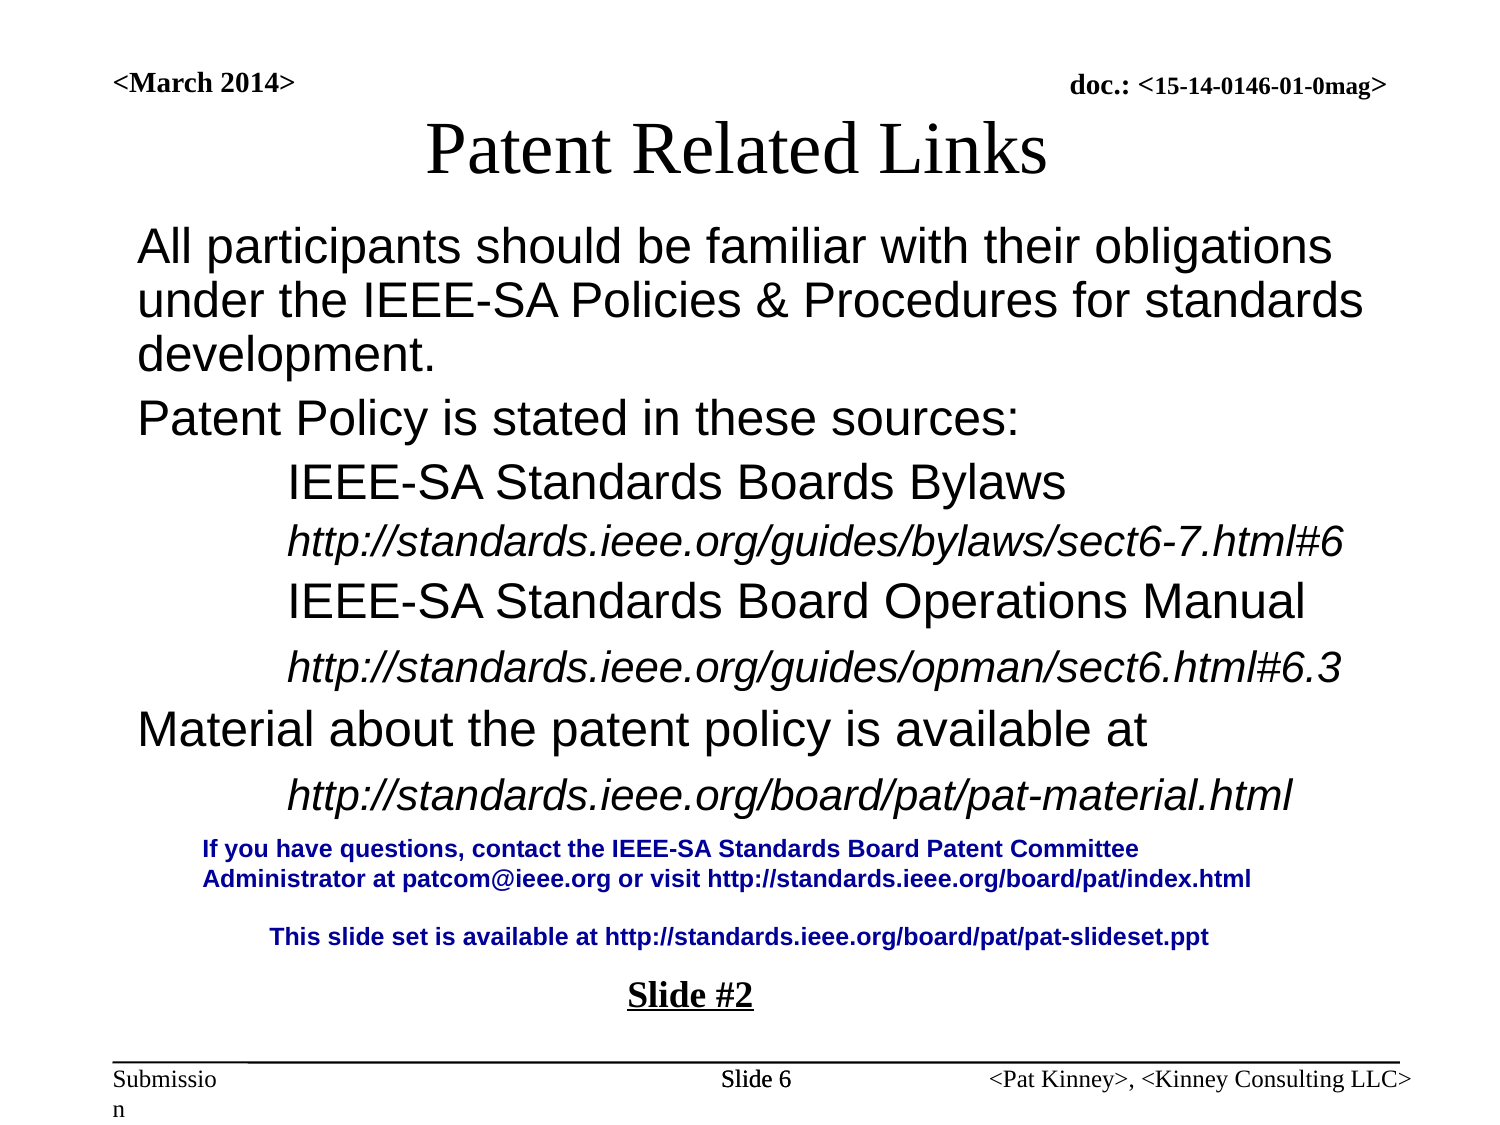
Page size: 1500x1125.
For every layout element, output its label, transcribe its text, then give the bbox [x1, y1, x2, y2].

list All participants should be familiar with their obligations under the IEEE-SA Policies & Procedures for standards development. Patent Policy is stated in these sources: IEEE-SA Standards Boards Bylaws http://standards.ieee.org/guides/bylaws/sect6-7.html#6 IEEE-SA Standards Board Operations Manual http://standards.ieee.org/guides/opman/sect6.html#6.3 Material about the patent policy is available at http://standards.ieee.org/board/pat/pat-material.html [0, 212, 1475, 825]
text_box If you have questions, contact the IEEE-SA Standards Board Patent Committee Administrator at patcom@ieee.org or visit http://standards.ieee.org/board/pat/index.html This slide set is available at http://standards.ieee.org/board/pat/pat-slideset.ppt [187, 824, 1300, 958]
footer <Pat Kinney>, <Kinney Consulting LLC> [899, 1061, 1413, 1093]
title Patent Related Links [99, 50, 1375, 212]
text_box Slide 6 [675, 1062, 838, 1093]
text_box Slide #2 [612, 962, 769, 1023]
